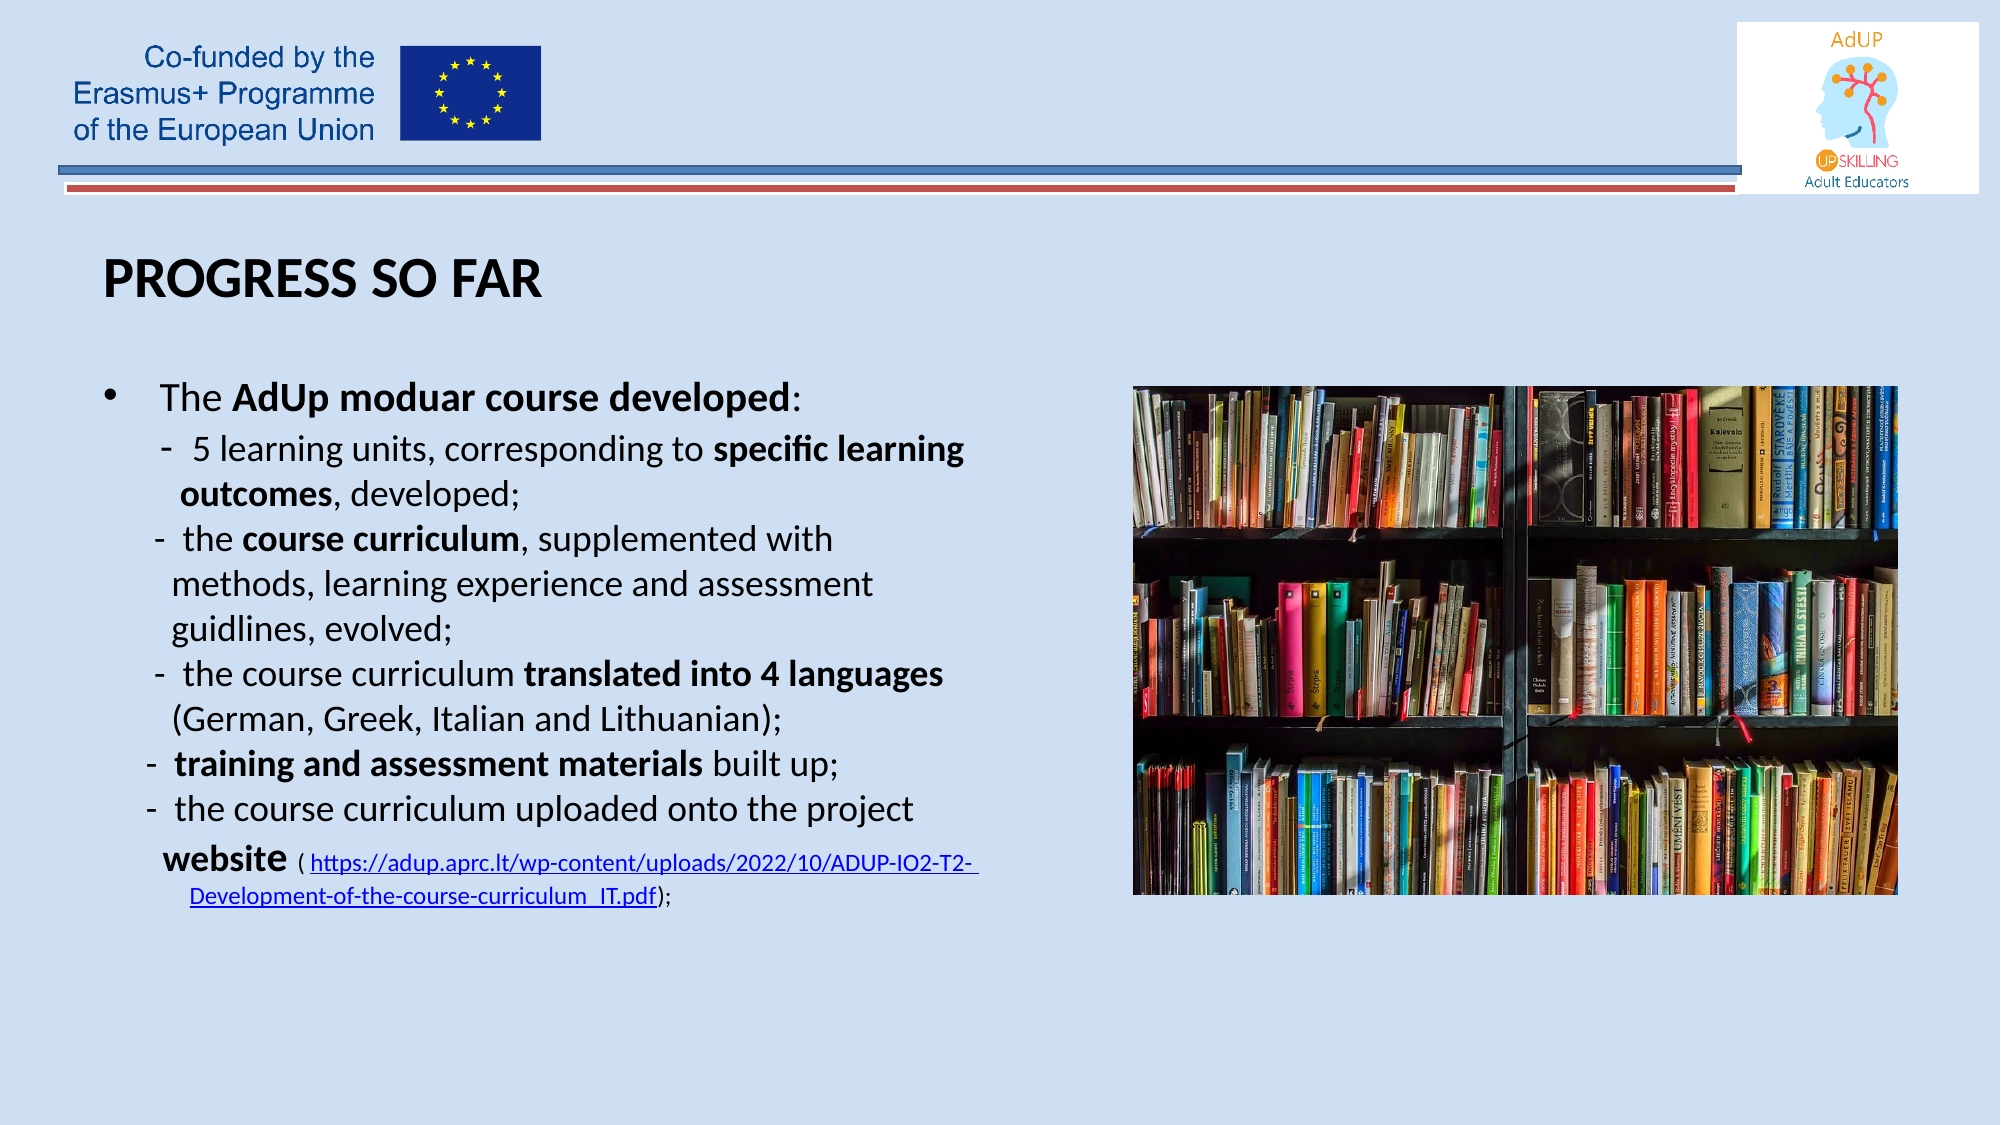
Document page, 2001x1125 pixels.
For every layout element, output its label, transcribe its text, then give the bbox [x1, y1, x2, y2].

picture [1737, 22, 1979, 194]
picture [45, 17, 565, 167]
text_box [58, 165, 1737, 175]
picture [1133, 386, 1898, 895]
text_box [64, 182, 1739, 195]
text_box PROGRESS SO FAR The AdUp moduar course developed: - 5 learning units, corresponding to specific learning outcomes, developed; - the course curriculum, supplemented with methods, learning experience and assessment guidlines, evolved; - the course curriculum translated into 4 languages (German, Greek, Italian and Lithuanian); - training and assessment materials built up; - the course curriculum uploaded onto the project website ( https://adup.aprc.lt/wp-content/uploads/2022/10/ADUP-IO2-T2- Development-of-the-course-curriculum_IT.pdf); [88, 231, 1073, 1125]
